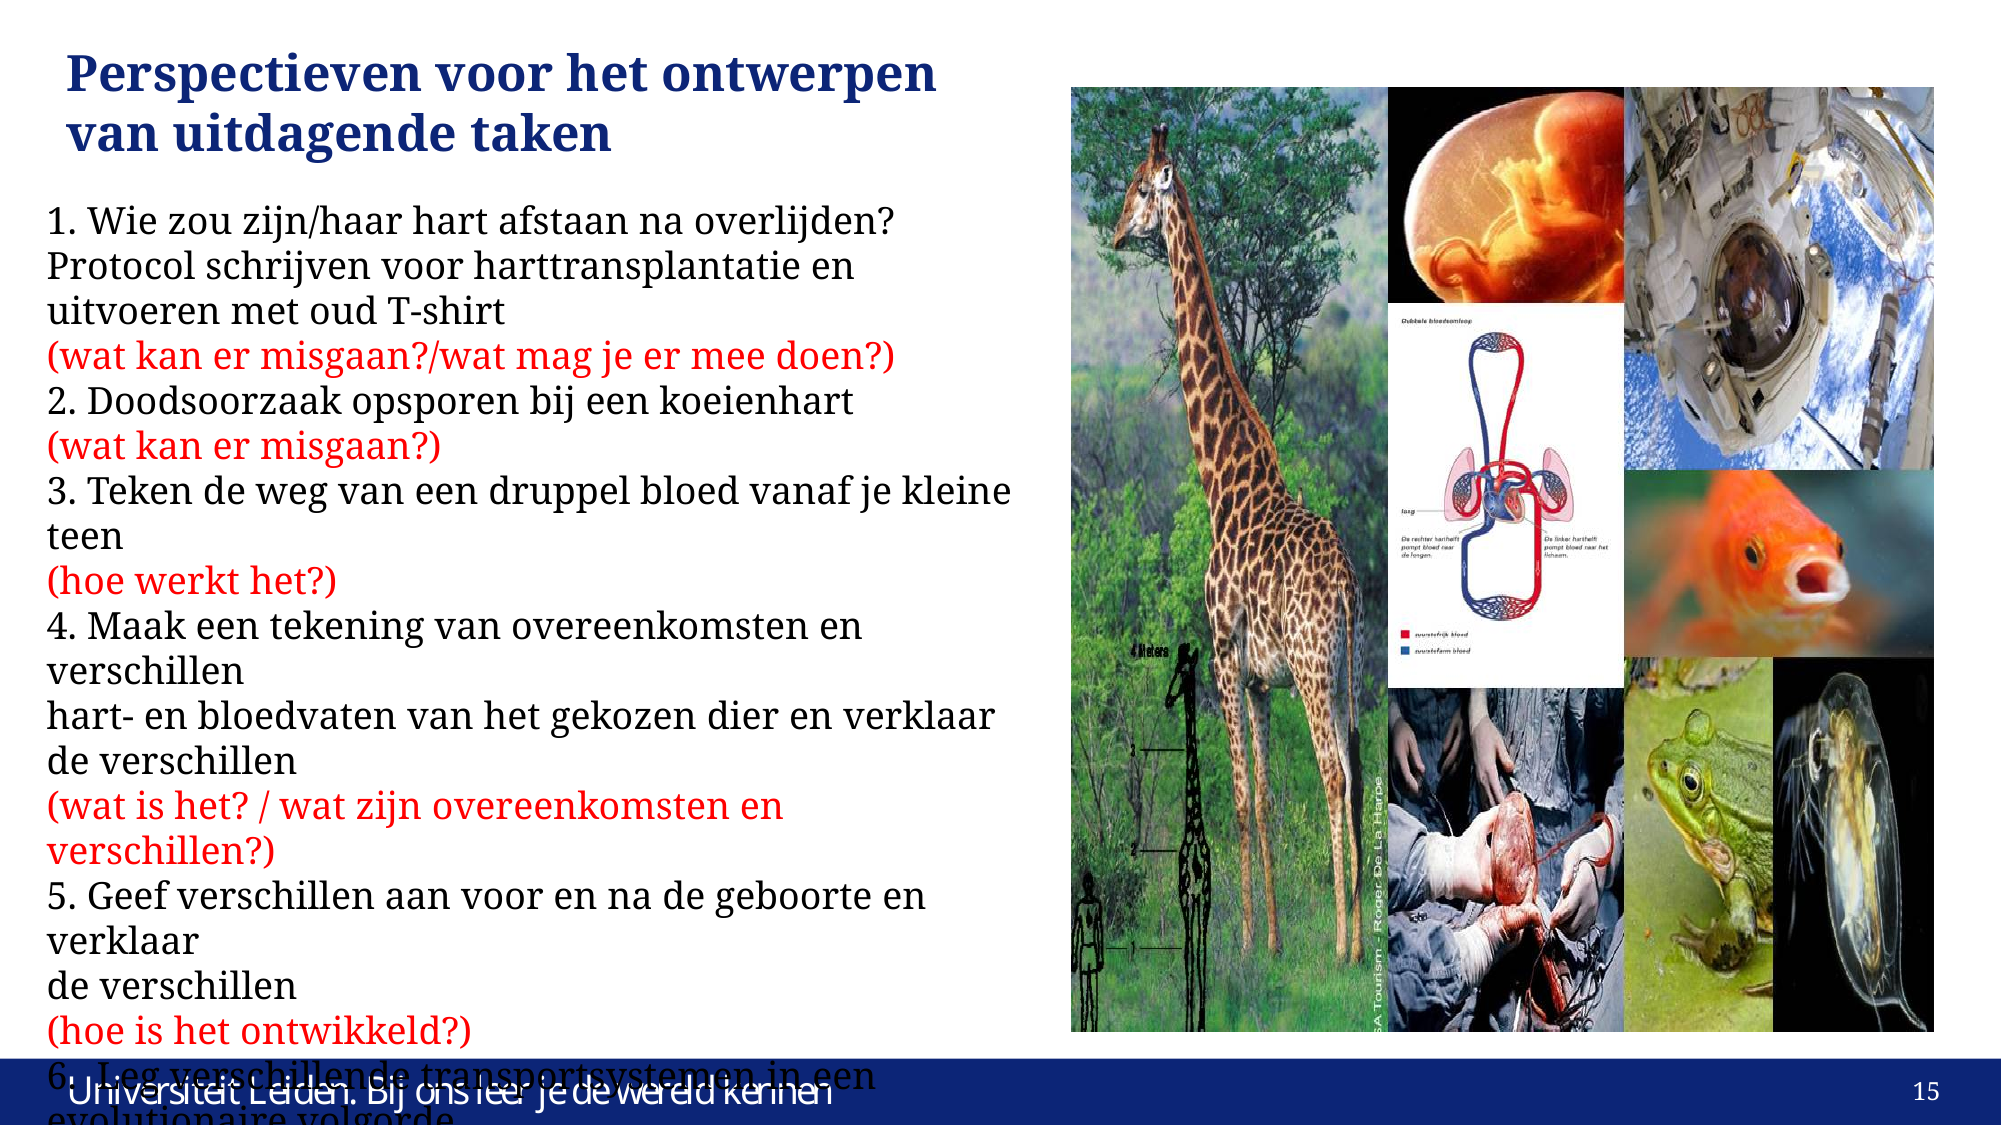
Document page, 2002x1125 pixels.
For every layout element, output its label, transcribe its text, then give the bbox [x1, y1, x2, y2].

picture [1071, 86, 1934, 1033]
title Perspectieven voor het ontwerpen van uitdagende taken [66, 66, 1935, 138]
text_box 1. Wie zou zijn/haar hart afstaan na overlijden? Protocol schrijven voor harttransplantatie en uitvoeren met oud T-shirt (wat kan er misgaan?/wat mag je er mee doen?) 2. Doodsoorzaak opsporen bij een koeienhart (wat kan er misgaan?) 3. Teken de weg van een druppel bloed vanaf je kleine teen (hoe werkt het?) 4. Maak een tekening van overeenkomsten en verschillen hart- en bloedvaten van het gekozen dier en verklaar de verschillen (wat is het? / wat zijn overeenkomsten en verschillen?) 5. Geef verschillen aan voor en na de geboorte en verklaar de verschillen (hoe is het ontwikkeld?) 6. Leg verschillende transportsystemen in een evolutionaire volgorde (hoe is het geëvolueerd?) et cetera [31, 189, 1033, 1125]
